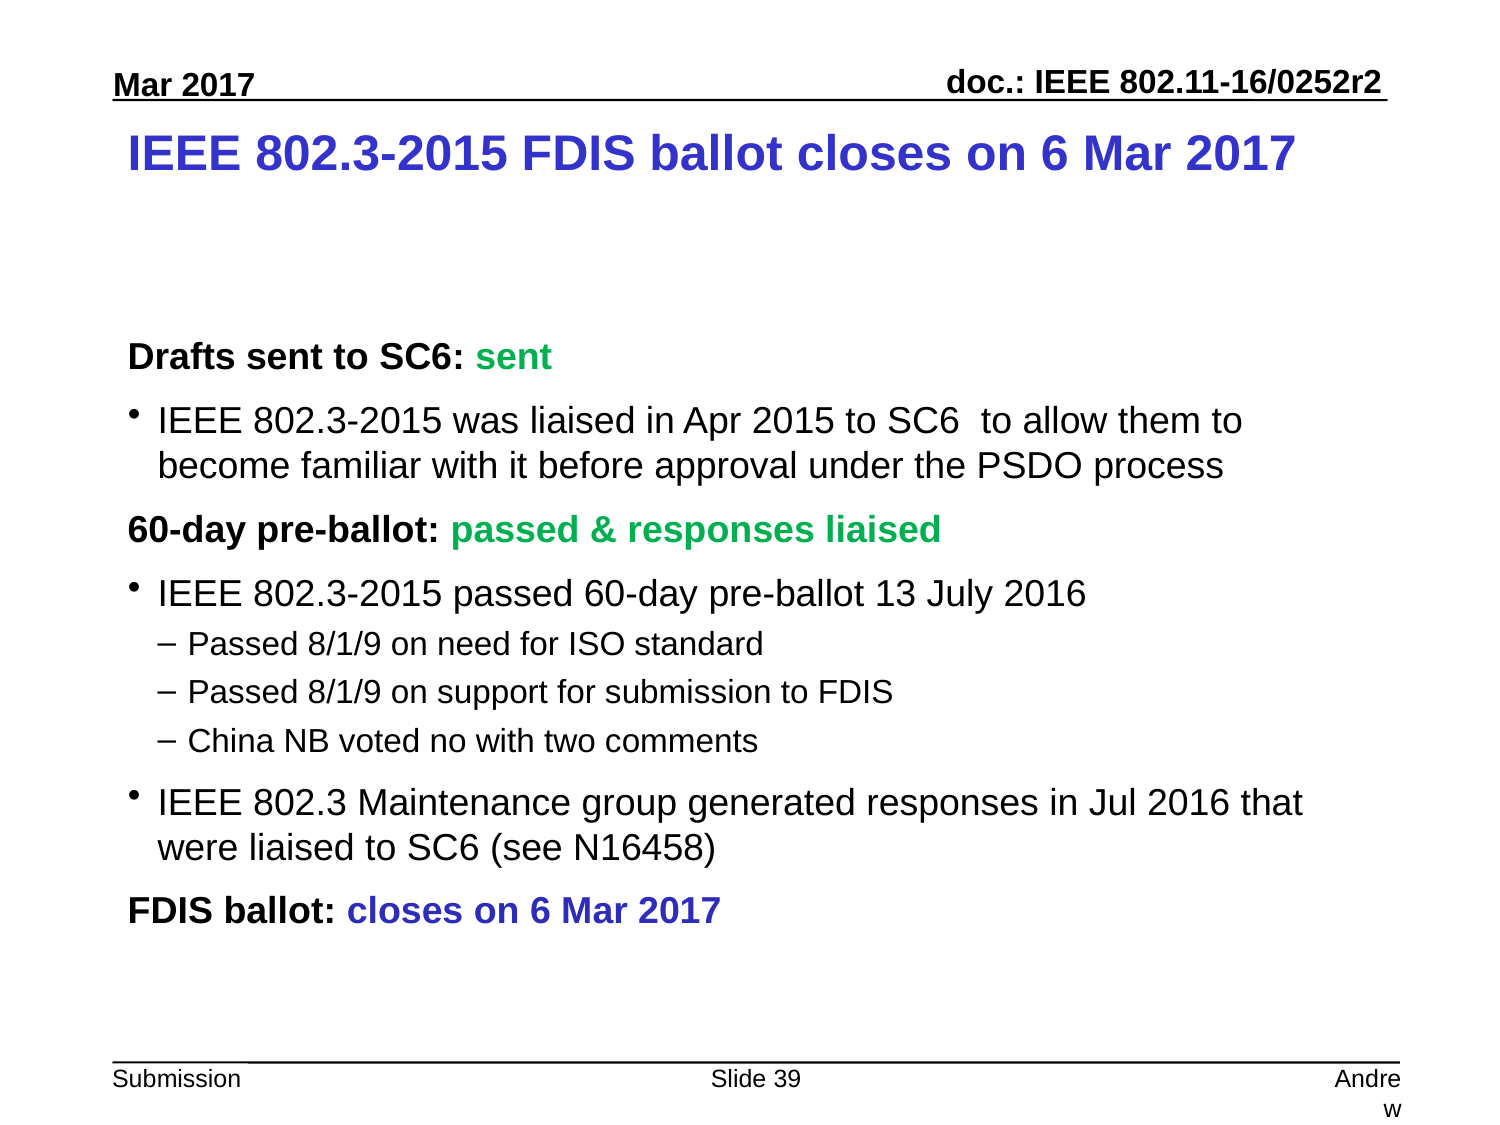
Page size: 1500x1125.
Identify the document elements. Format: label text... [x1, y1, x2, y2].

title IEEE 802.3-2015 FDIS ballot closes on 6 Mar 2017 [112, 112, 1388, 288]
slide_number Slide 39 [709, 1061, 803, 1093]
footer Andrew Myles, Cisco [1320, 1061, 1402, 1093]
list Drafts sent to SC6: sent IEEE 802.3-2015 was liaised in Apr 2015 to SC6 to allow them to become familiar with it before approval under the PSDO process 60-day pre-ballot: passed & responses liaised IEEE 802.3-2015 passed 60-day pre-ballot 13 July 2016 Passed 8/1/9 on need for ISO standard Passed 8/1/9 on support for submission to FDIS China NB voted no with two comments IEEE 802.3 Maintenance group generated responses in Jul 2016 that were liaised to SC6 (see N16458) FDIS ballot: closes on 6 Mar 2017 [112, 324, 1388, 1000]
